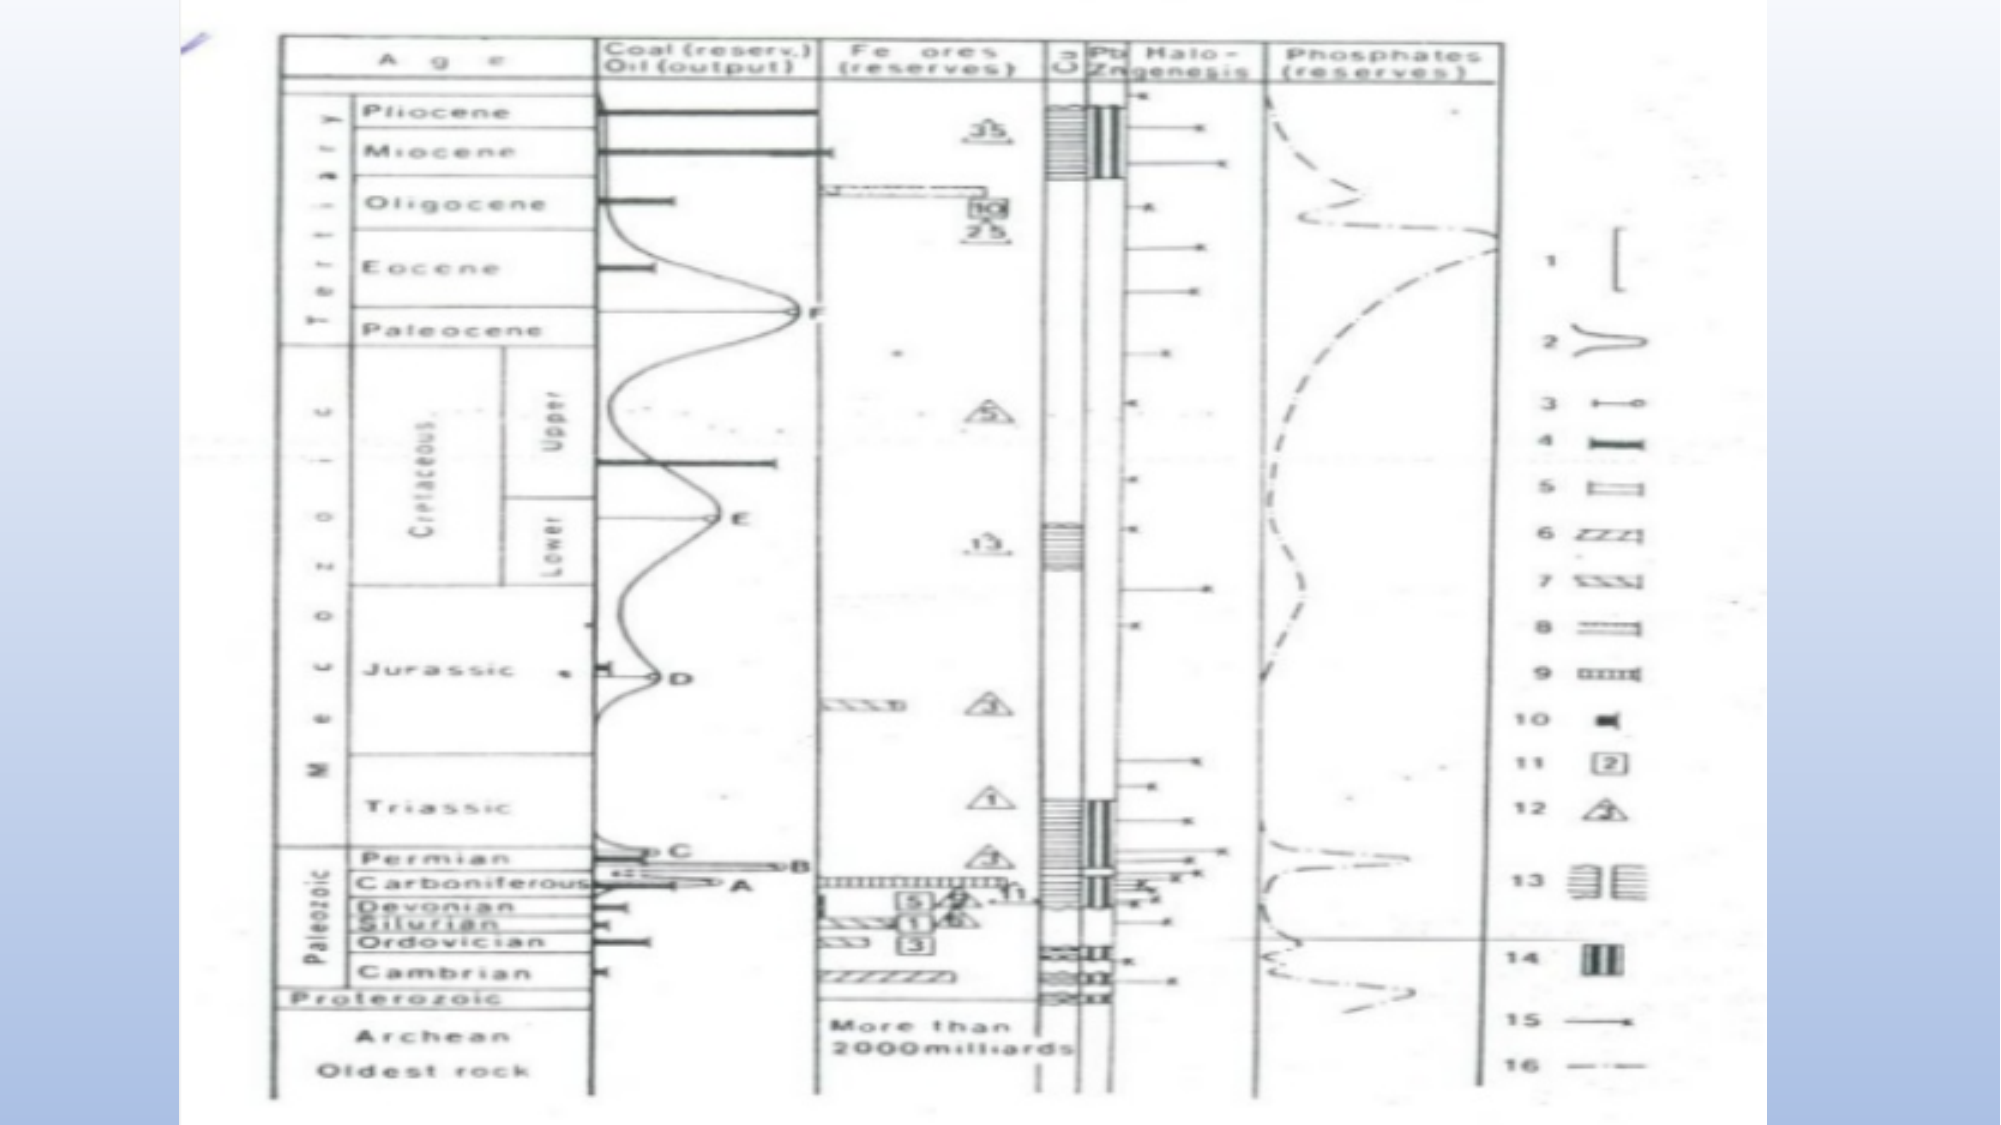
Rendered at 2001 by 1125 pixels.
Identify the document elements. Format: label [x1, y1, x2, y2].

picture [179, 0, 1767, 1125]
